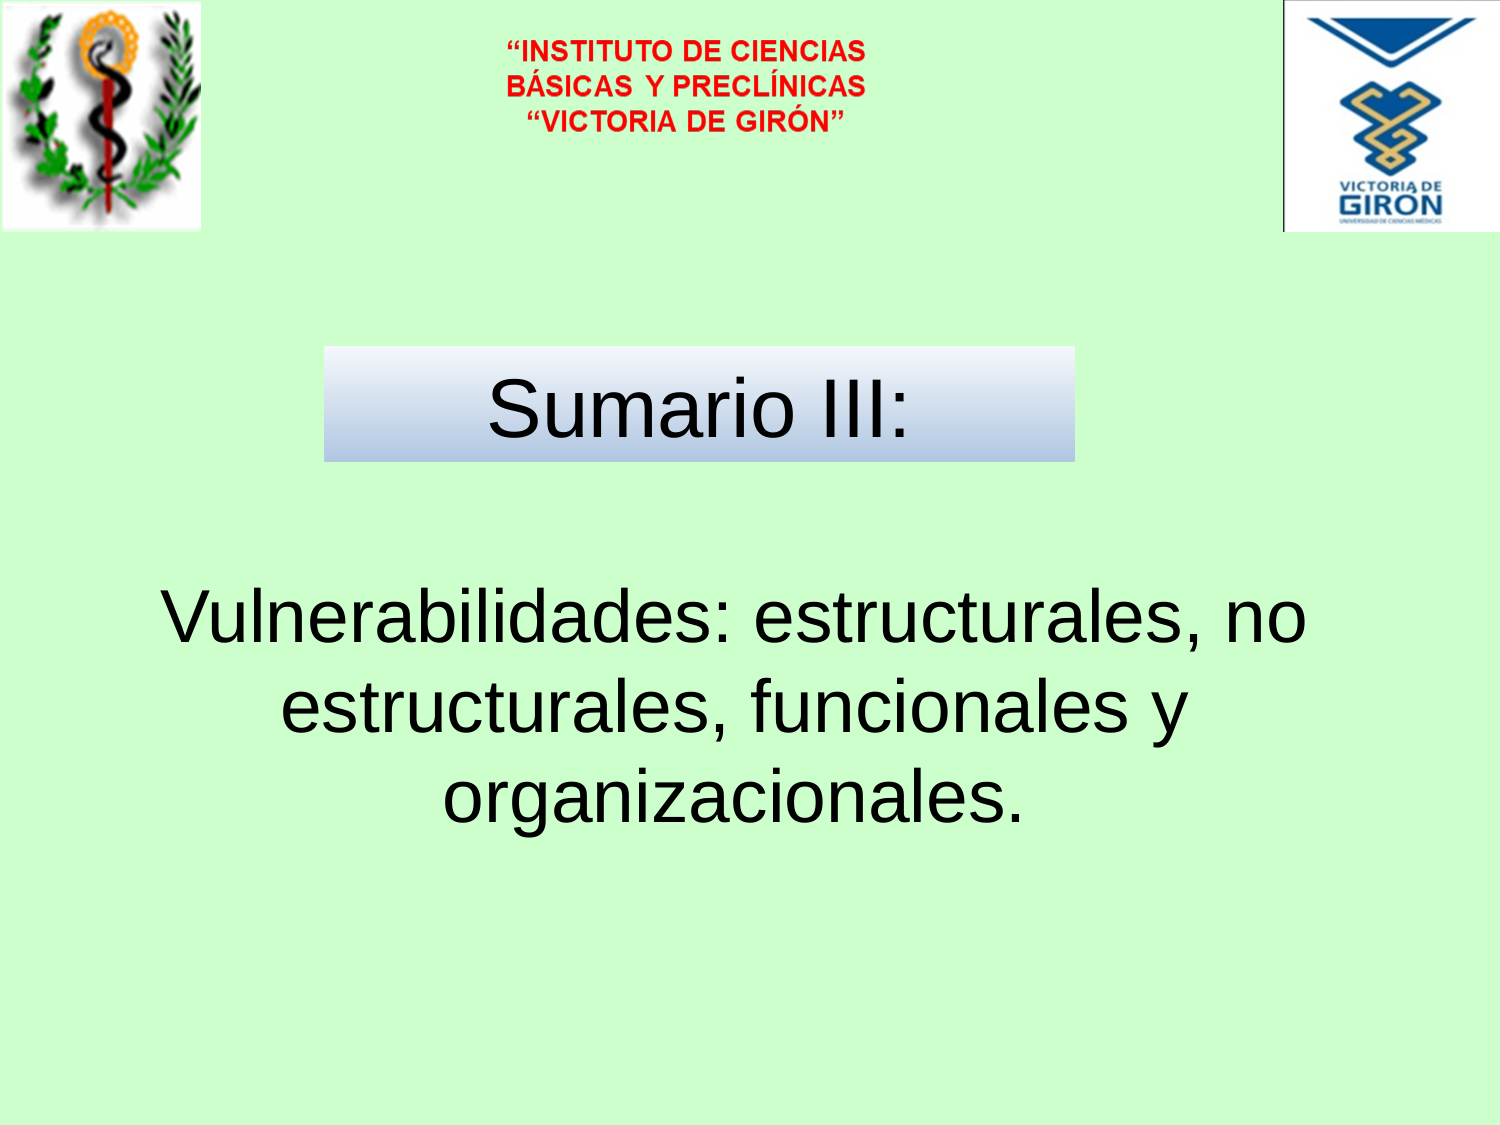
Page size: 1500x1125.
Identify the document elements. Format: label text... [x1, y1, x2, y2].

text_box Vulnerabilidades: estructurales, no estructurales, funcionales y organizacionales. [0, 560, 1441, 846]
text_box Sumario III: [324, 346, 1075, 462]
picture [0, 0, 1500, 233]
